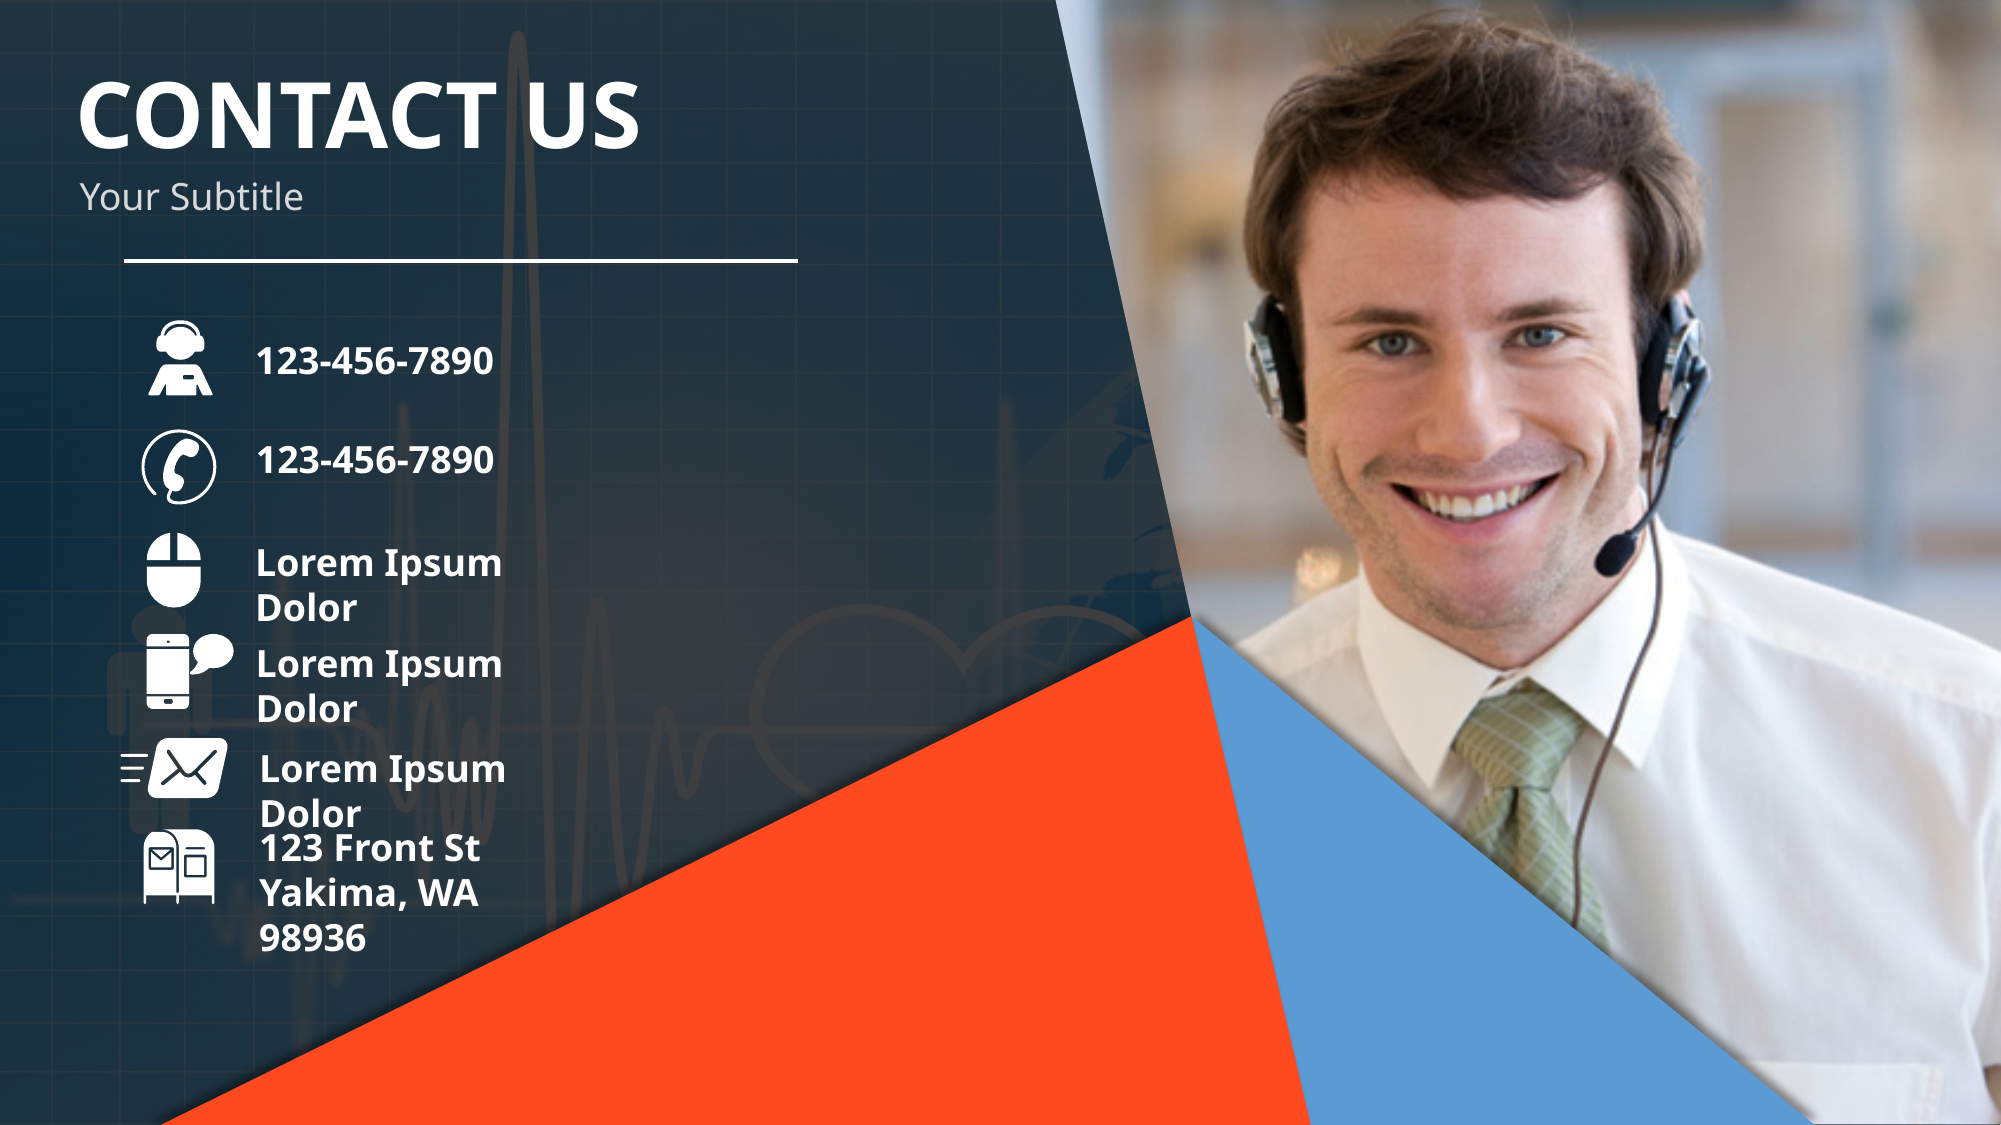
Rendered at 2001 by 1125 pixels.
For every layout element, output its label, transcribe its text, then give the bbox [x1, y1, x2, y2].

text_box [60, 49, 1020, 227]
text_box Lorem Ipsum Dolor [240, 632, 586, 738]
text_box [1054, 0, 2000, 1125]
text_box [141, 429, 217, 505]
text_box 123 Front St Yakima, WA 98936 [244, 816, 590, 967]
text_box Lorem Ipsum Dolor [244, 737, 590, 816]
text_box 123-456-7890 [240, 329, 541, 390]
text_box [143, 829, 215, 905]
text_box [148, 320, 213, 396]
text_box [1195, 617, 1817, 1125]
text_box [146, 566, 201, 608]
text_box [177, 532, 201, 561]
text_box 123-456-7890 [241, 428, 541, 489]
text_box Lorem Ipsum Dolor [240, 531, 586, 632]
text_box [146, 633, 234, 709]
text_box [120, 737, 228, 798]
text_box [158, 614, 1312, 1125]
text_box [146, 532, 171, 561]
